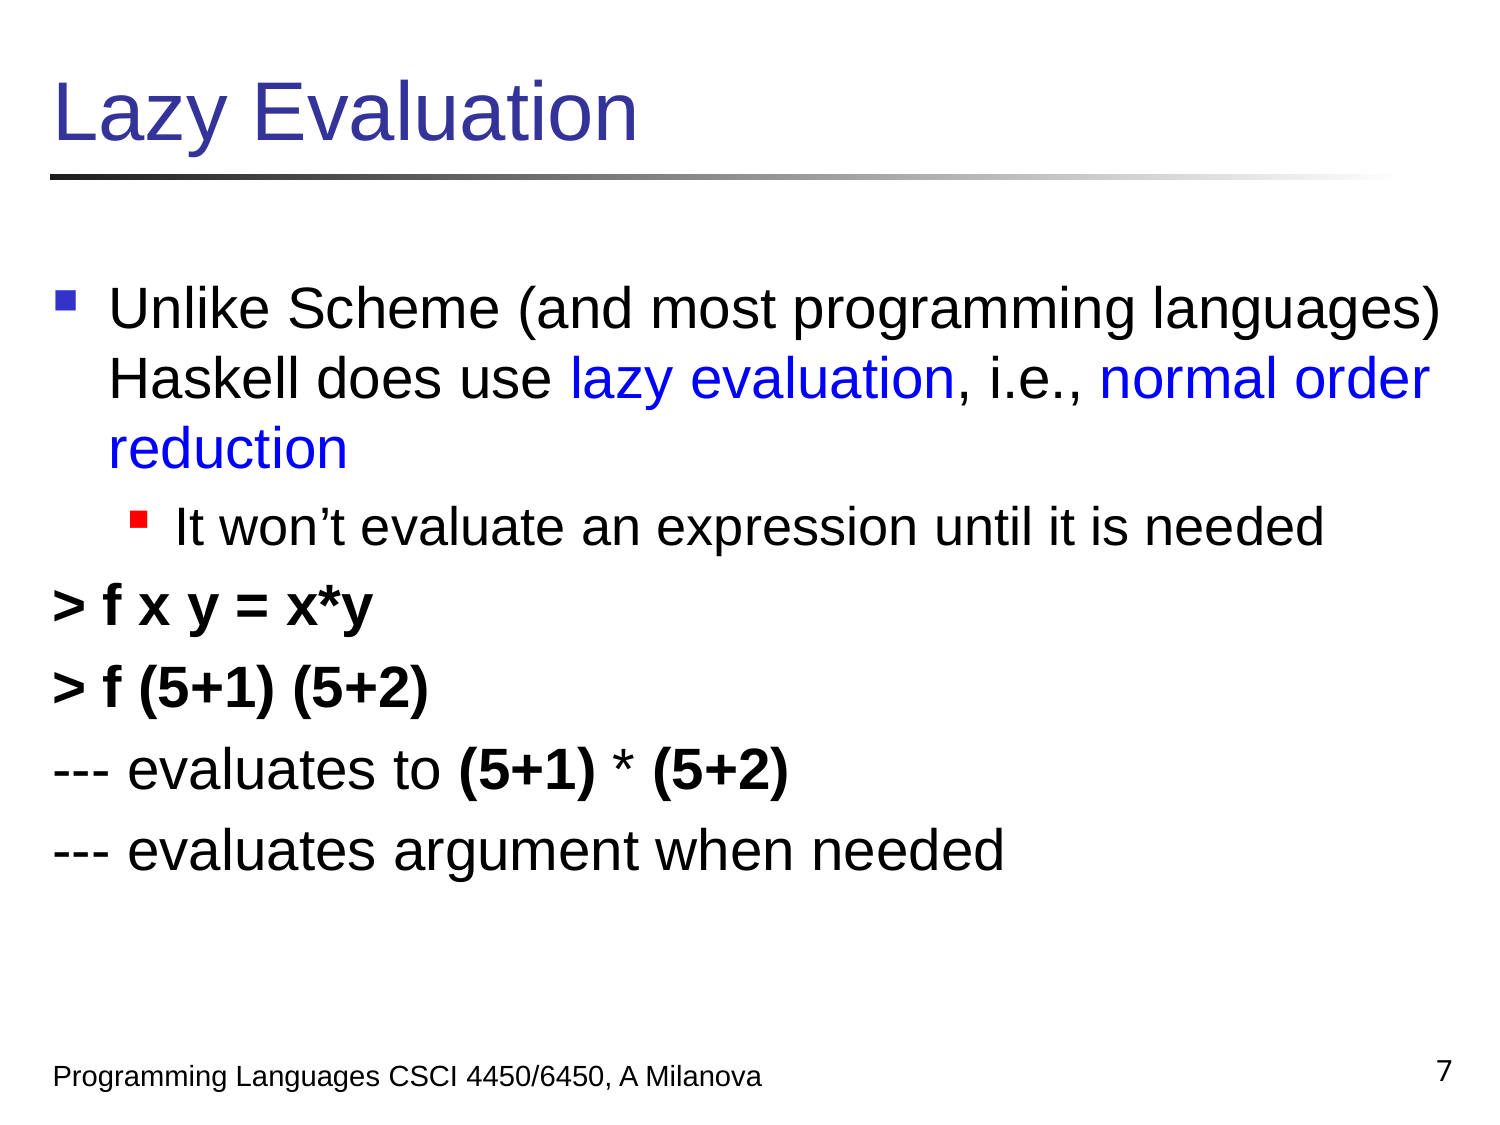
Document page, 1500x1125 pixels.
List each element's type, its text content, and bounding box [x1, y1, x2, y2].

list Unlike Scheme (and most programming languages) Haskell does use lazy evaluation, i.e., normal order reduction It won’t evaluate an expression until it is needed > f x y = x*y > f (5+1) (5+2) --- evaluates to (5+1) * (5+2) --- evaluates argument when needed [37, 262, 1500, 1006]
slide_number 7 [1154, 1023, 1468, 1100]
title Lazy Evaluation [37, 0, 1466, 165]
footer Programming Languages CSCI 4450/6450, A Milanova [37, 1024, 813, 1101]
